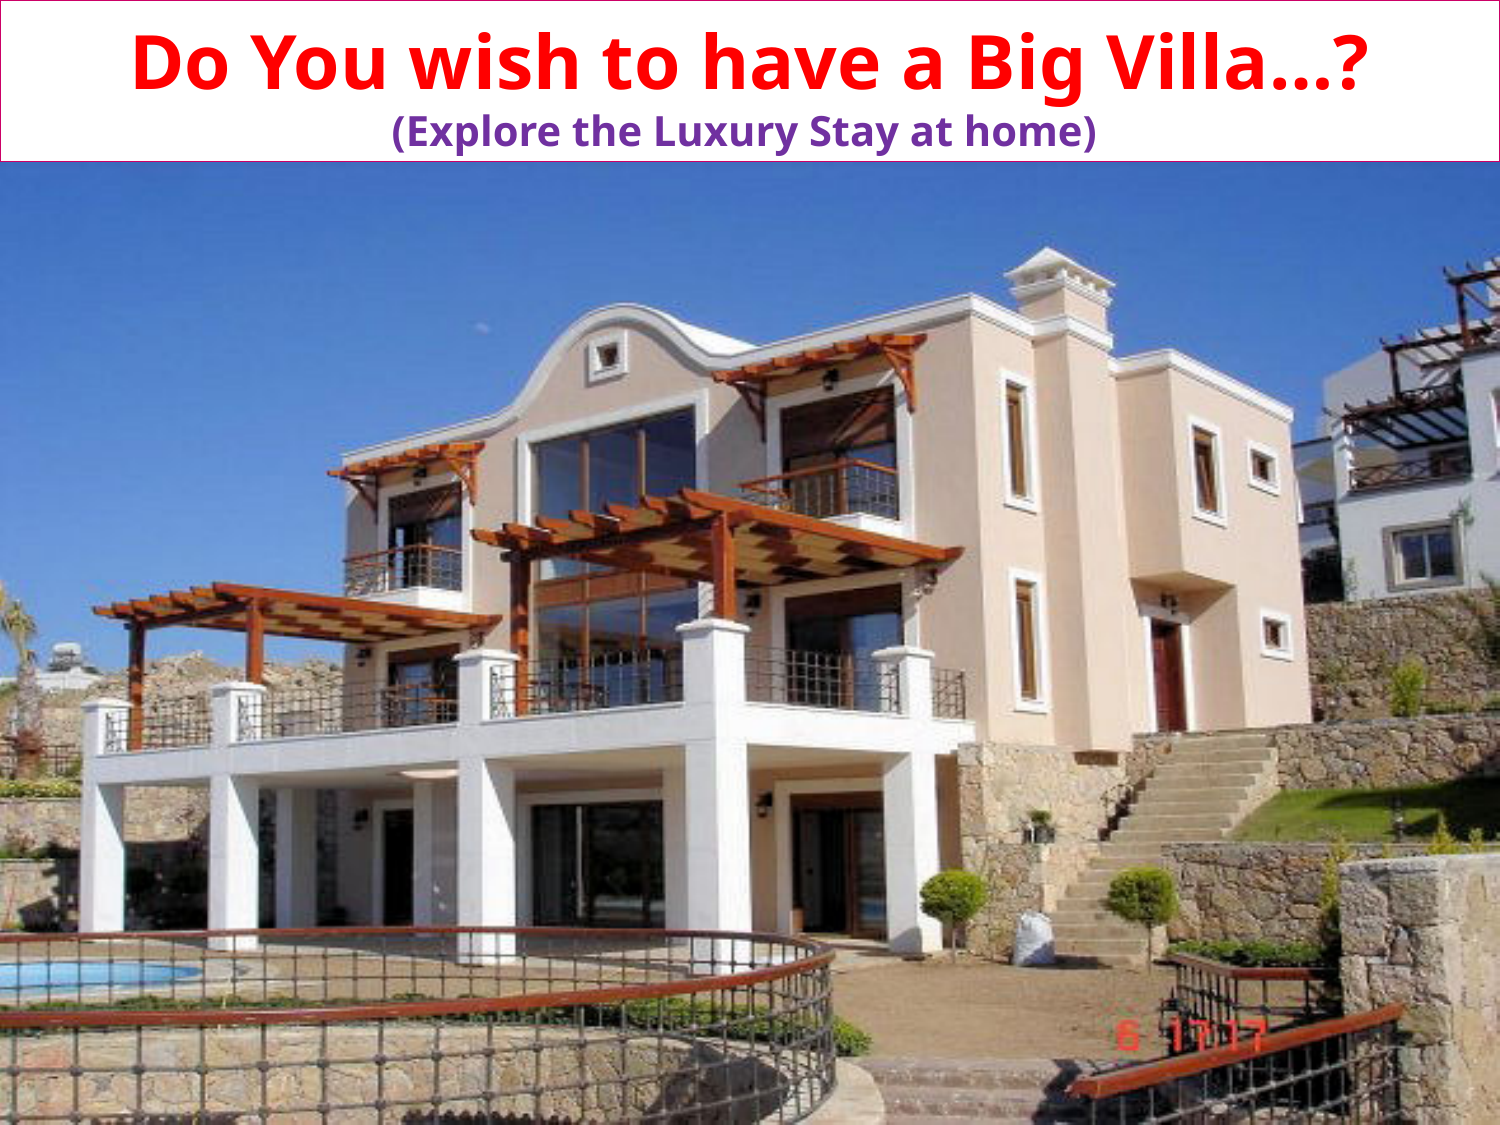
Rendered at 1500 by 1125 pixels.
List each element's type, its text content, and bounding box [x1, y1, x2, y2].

text_box Do You wish to have a Big Villa…? (Explore the Luxury Stay at home) [0, 0, 1500, 154]
picture [0, 162, 1500, 1125]
